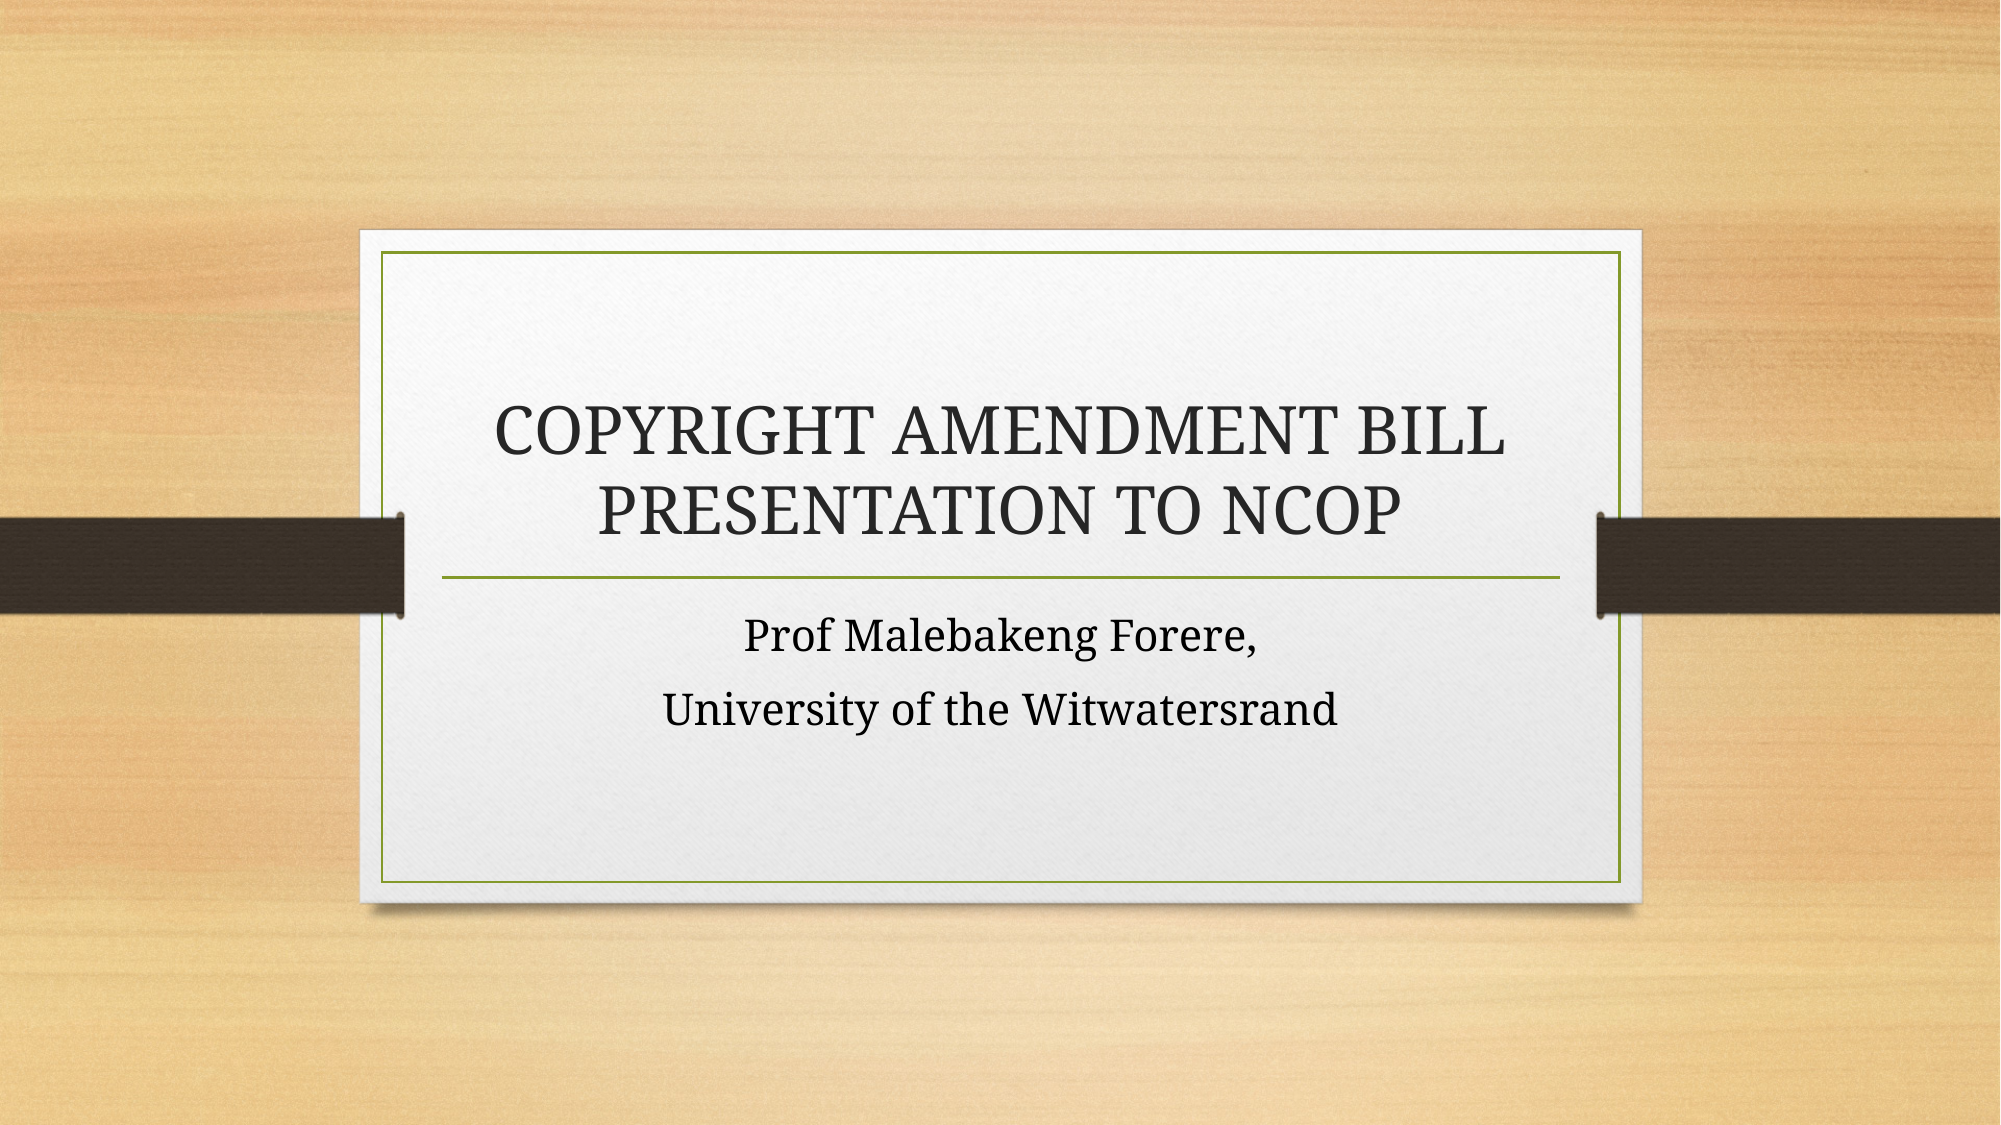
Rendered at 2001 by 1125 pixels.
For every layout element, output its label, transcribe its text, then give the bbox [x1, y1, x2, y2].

picture [0, 0, 2001, 1125]
title COPYRIGHT AMENDMENT BILL PRESENTATION TO NCOP [441, 306, 1560, 556]
subtitle Prof Malebakeng Forere, University of the Witwatersrand [441, 600, 1560, 817]
